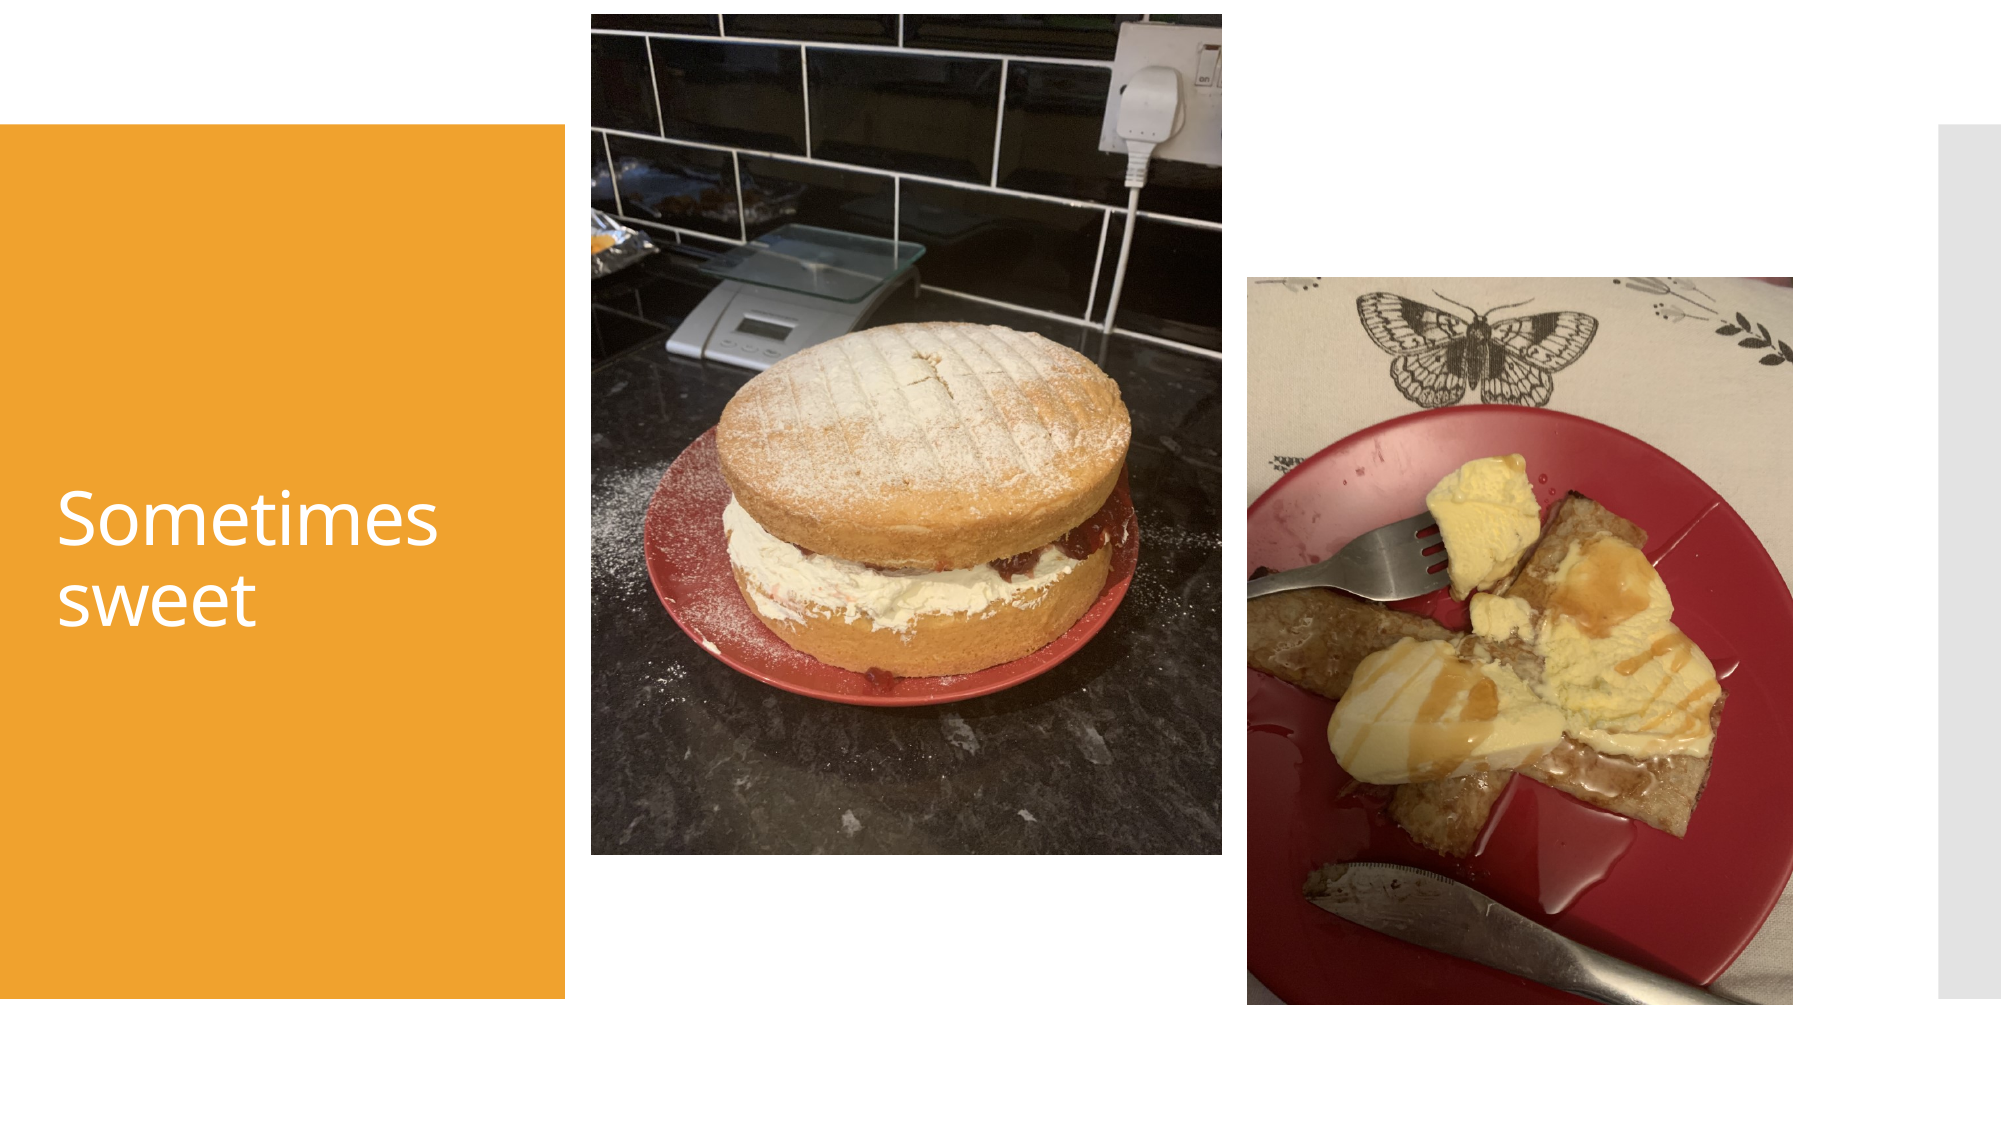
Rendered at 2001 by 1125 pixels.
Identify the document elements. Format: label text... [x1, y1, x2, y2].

picture [1247, 277, 1794, 1006]
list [590, 14, 1222, 855]
title Sometimes sweet [41, 184, 525, 940]
